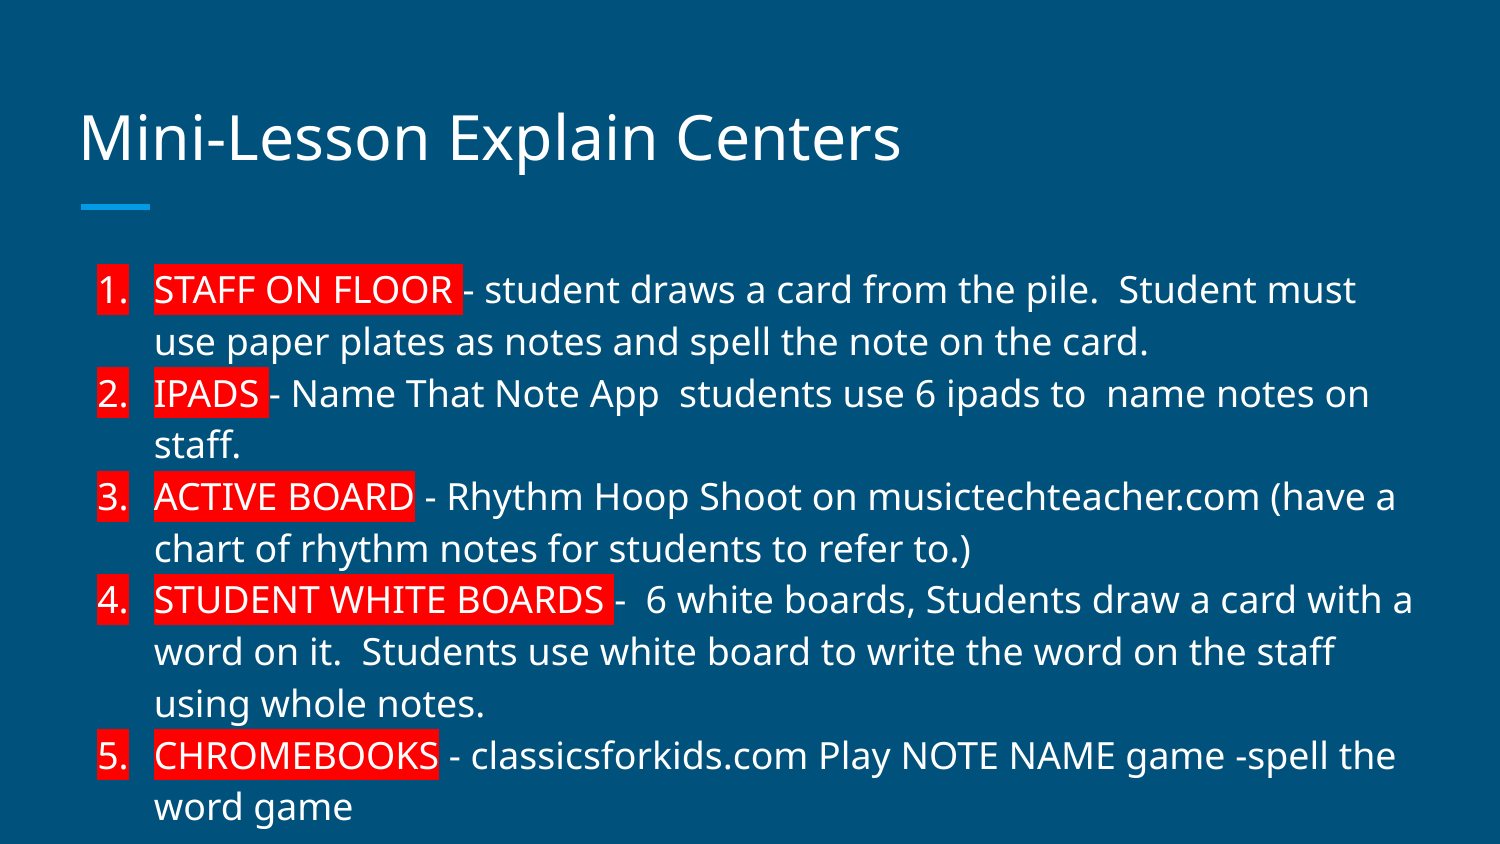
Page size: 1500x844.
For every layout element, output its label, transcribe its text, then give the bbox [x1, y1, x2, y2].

list STAFF ON FLOOR - student draws a card from the pile. Student must use paper plates as notes and spell the note on the card. IPADS - Name That Note App students use 6 ipads to name notes on staff. ACTIVE BOARD - Rhythm Hoop Shoot on musictechteacher.com (have a chart of rhythm notes for students to refer to.) STUDENT WHITE BOARDS - 6 white boards, Students draw a card with a word on it. Students use white board to write the word on the staff using whole notes. CHROMEBOOKS - classicsforkids.com Play NOTE NAME game -spell the word game [63, 244, 1437, 806]
title Mini-Lesson Explain Centers [63, 75, 1437, 188]
